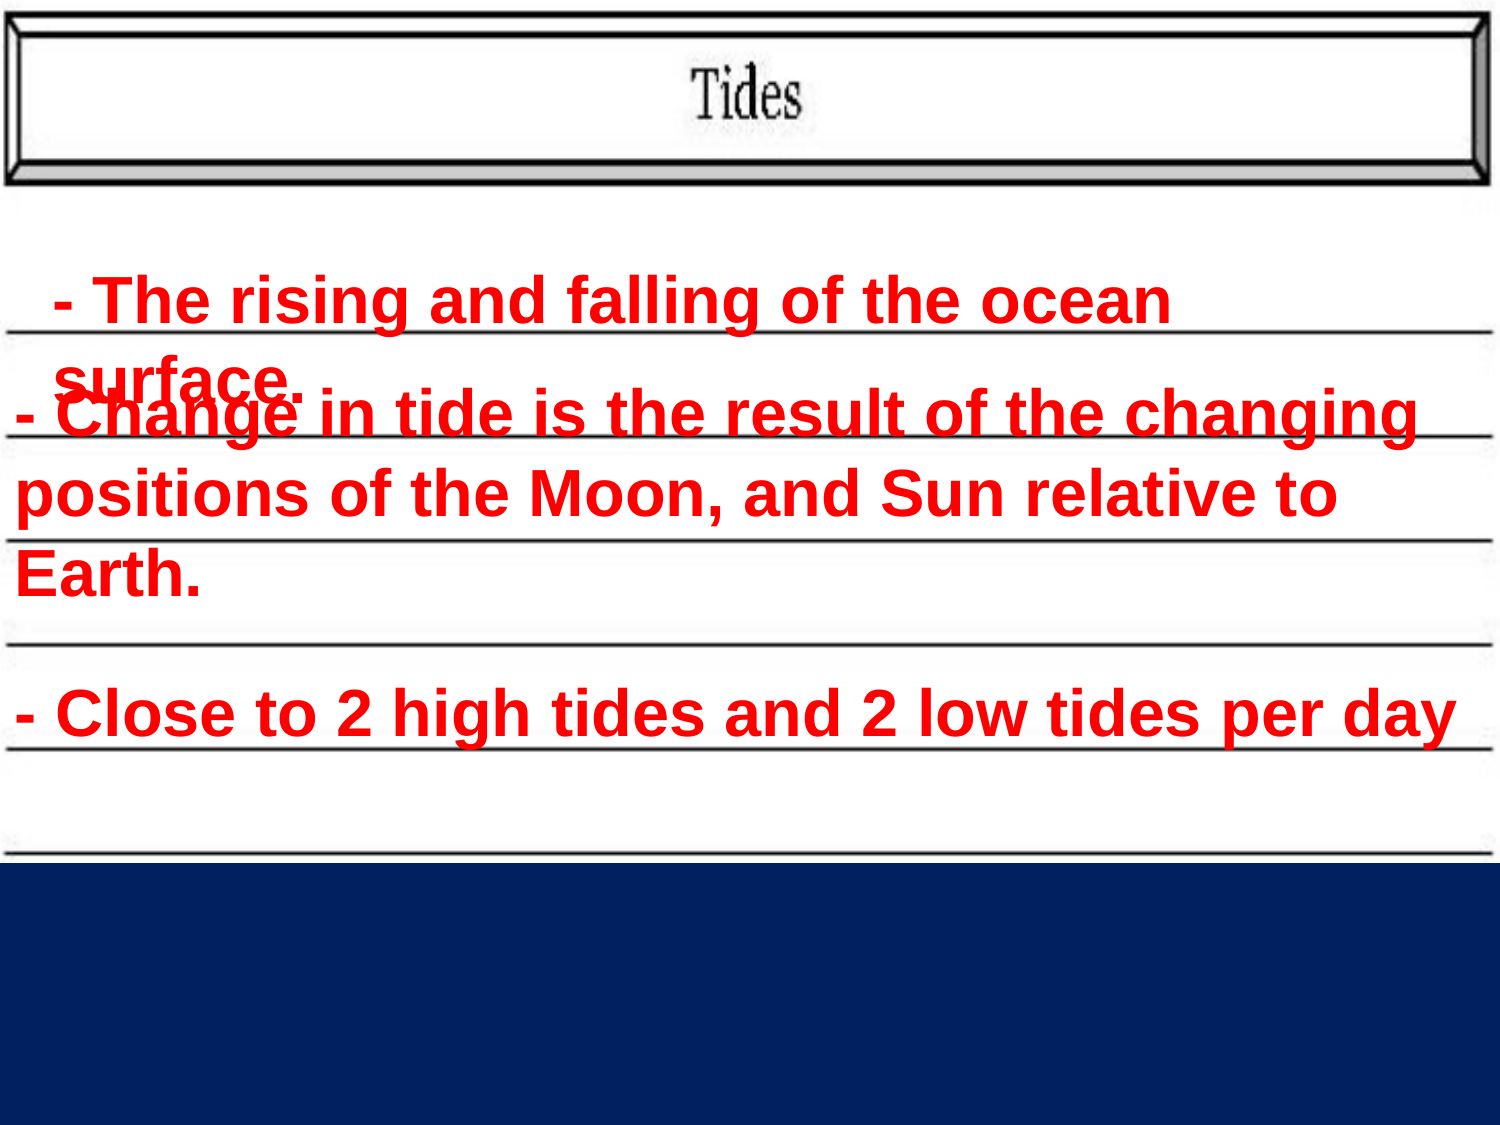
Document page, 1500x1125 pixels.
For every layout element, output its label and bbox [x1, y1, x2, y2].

picture [0, 0, 1500, 863]
